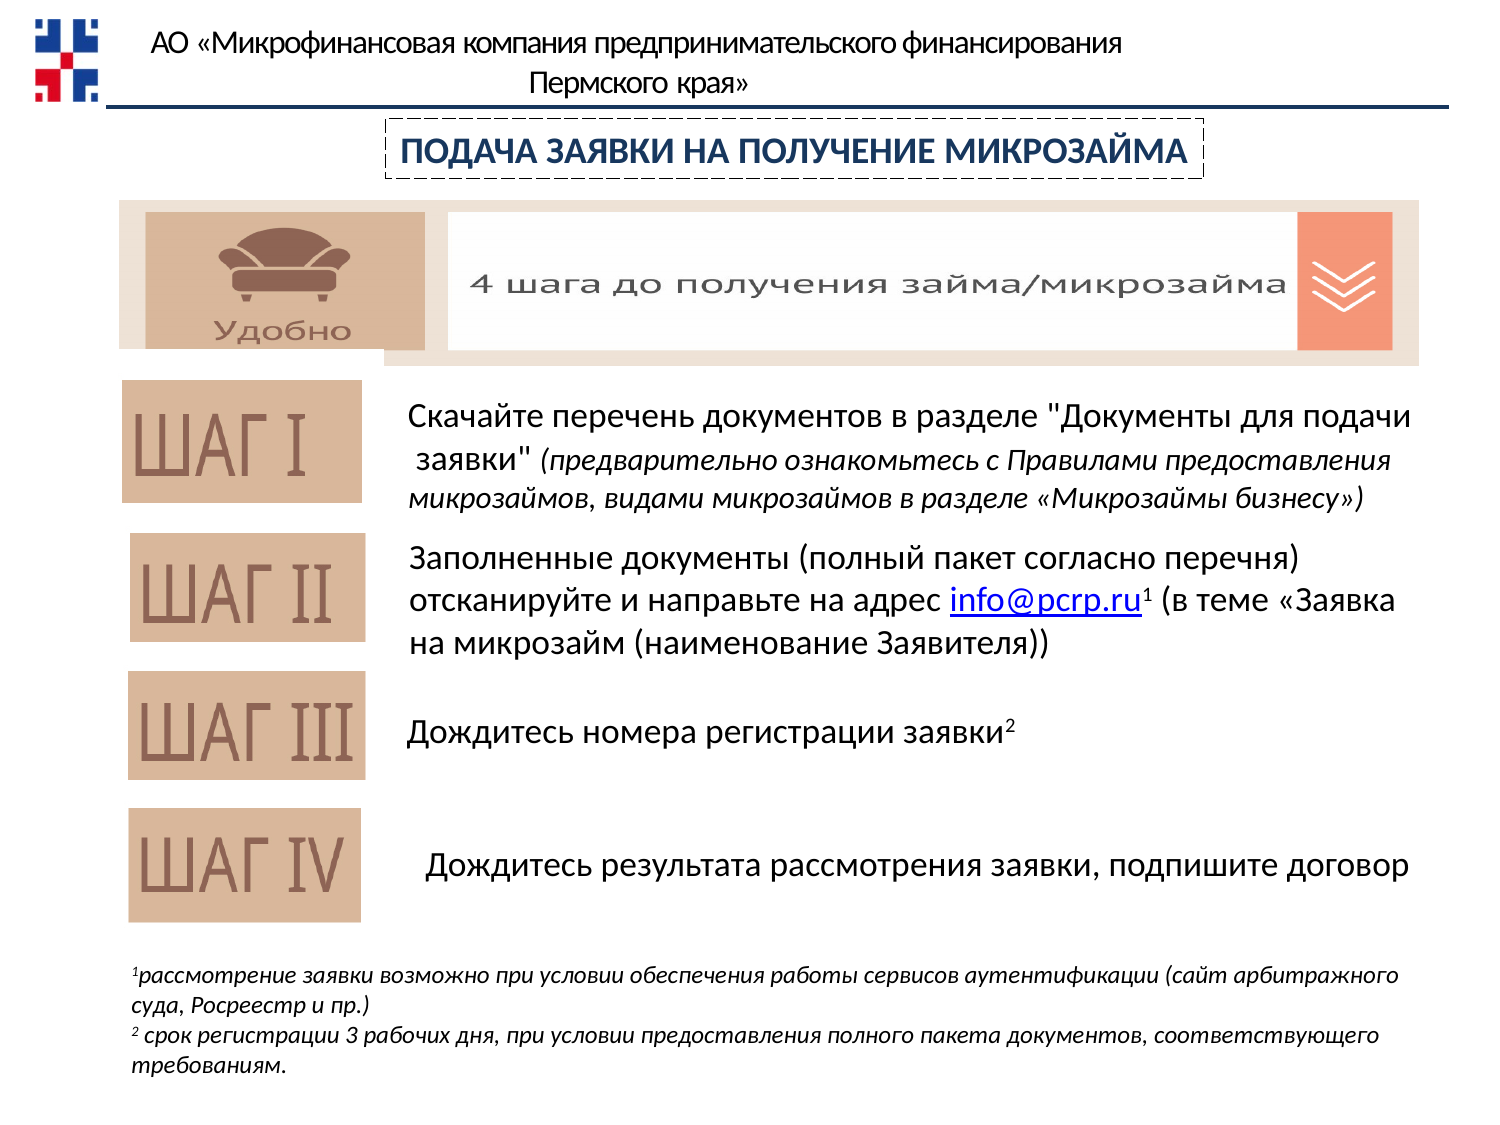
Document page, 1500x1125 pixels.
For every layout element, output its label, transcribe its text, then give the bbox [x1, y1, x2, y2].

text_box Скачайте перечень документов в разделе "Документы для подачи заявки" (предварительно ознакомьтесь с Правилами предоставления микрозаймов, видами микрозаймов в разделе «Микрозаймы бизнесу») [393, 384, 1428, 522]
text_box Заполненные документы (полный пакет согласно перечня) отсканируйте и направьте на адрес info@pcrp.ru1 (в теме «Заявка на микрозайм (наименование Заявителя)) [394, 526, 1419, 669]
text_box АО «Микрофинансовая компания предпринимательского финансирования Пермского края» [106, 17, 1172, 100]
text_box [35, 19, 100, 102]
text_box Дождитесь номера регистрации заявки2 [393, 700, 1031, 758]
text_box Дождитесь результата рассмотрения заявки, подпишите договор [410, 833, 1426, 891]
picture [99, 200, 1419, 938]
text_box ПОДАЧА ЗАЯВКИ НА ПОЛУЧЕНИЕ МИКРОЗАЙМА [385, 118, 1204, 179]
text_box 1рассмотрение заявки возможно при условии обеспечения работы сервисов аутентификации (сайт арбитражного суда, Росреестр и пр.) 2 срок регистрации 3 рабочих дня, при условии предоставления полного пакета документов, соответствующего требованиям. [116, 951, 1439, 1086]
